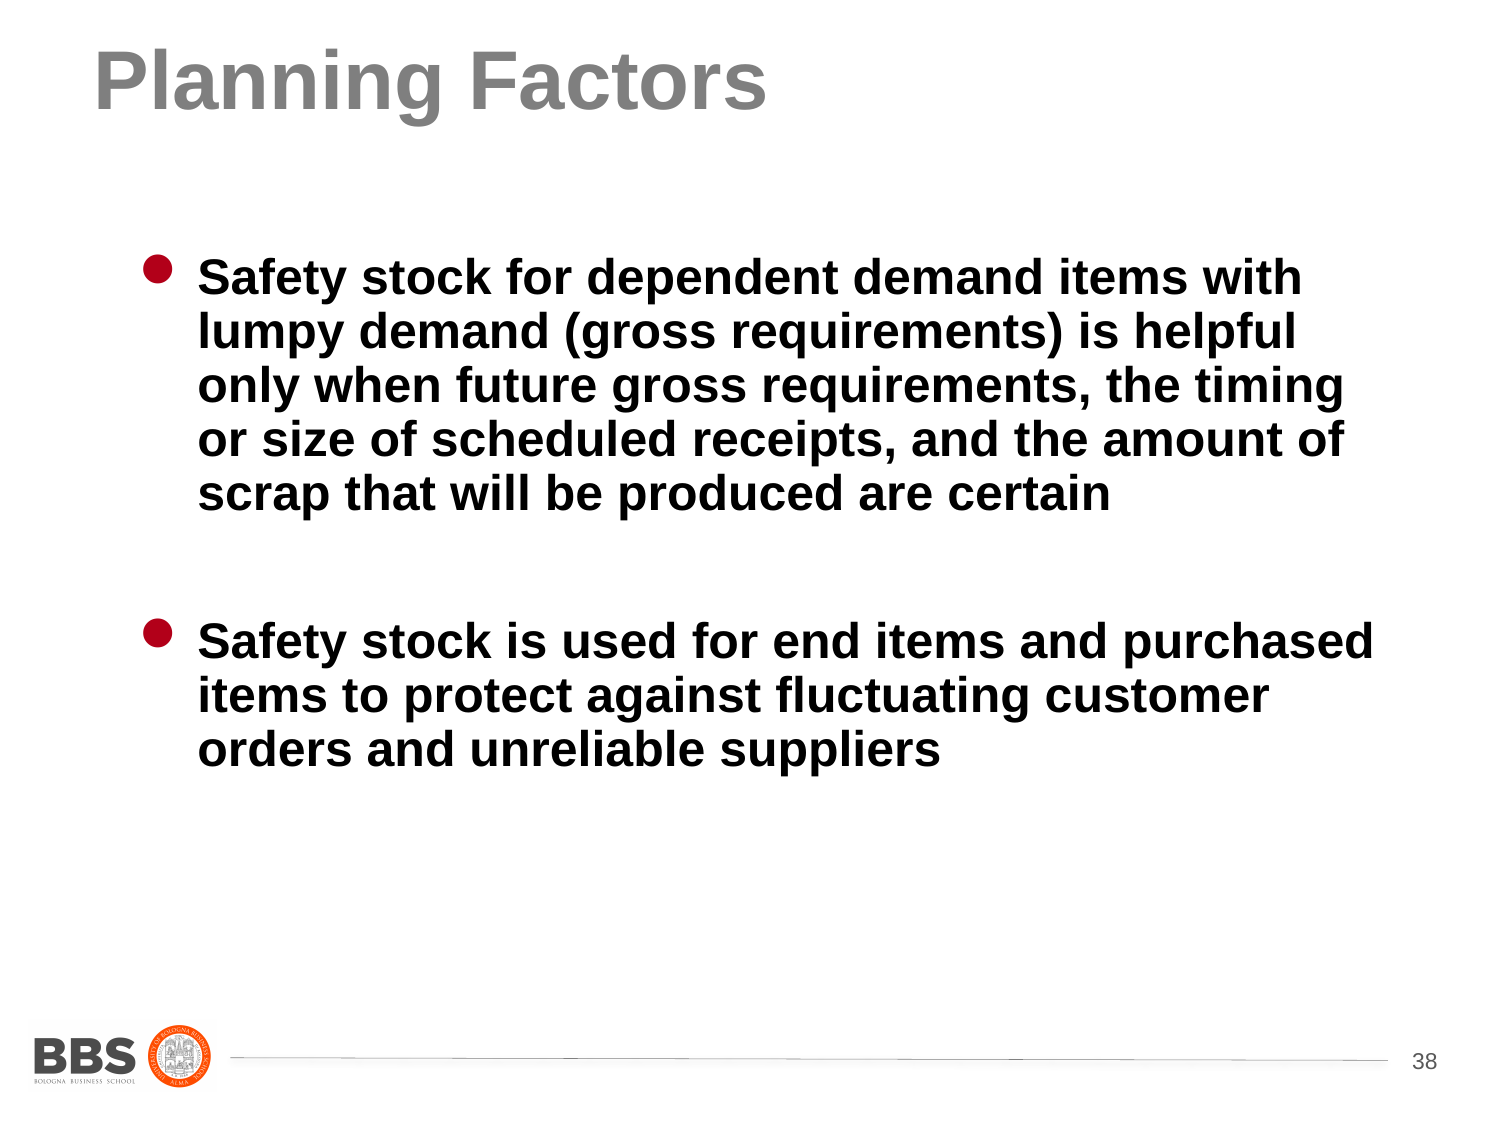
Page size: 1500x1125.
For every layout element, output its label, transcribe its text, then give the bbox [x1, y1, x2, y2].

picture [28, 1019, 217, 1092]
text_box Safety stock for dependent demand items with lumpy demand (gross requirements) is helpful only when future gross requirements, the timing or size of scheduled receipts, and the amount of scrap that will be produced are certain Safety stock is used for end items and purchased items to protect against fluctuating customer orders and unreliable suppliers [124, 243, 1416, 785]
title Planning Factors [79, 19, 1421, 171]
